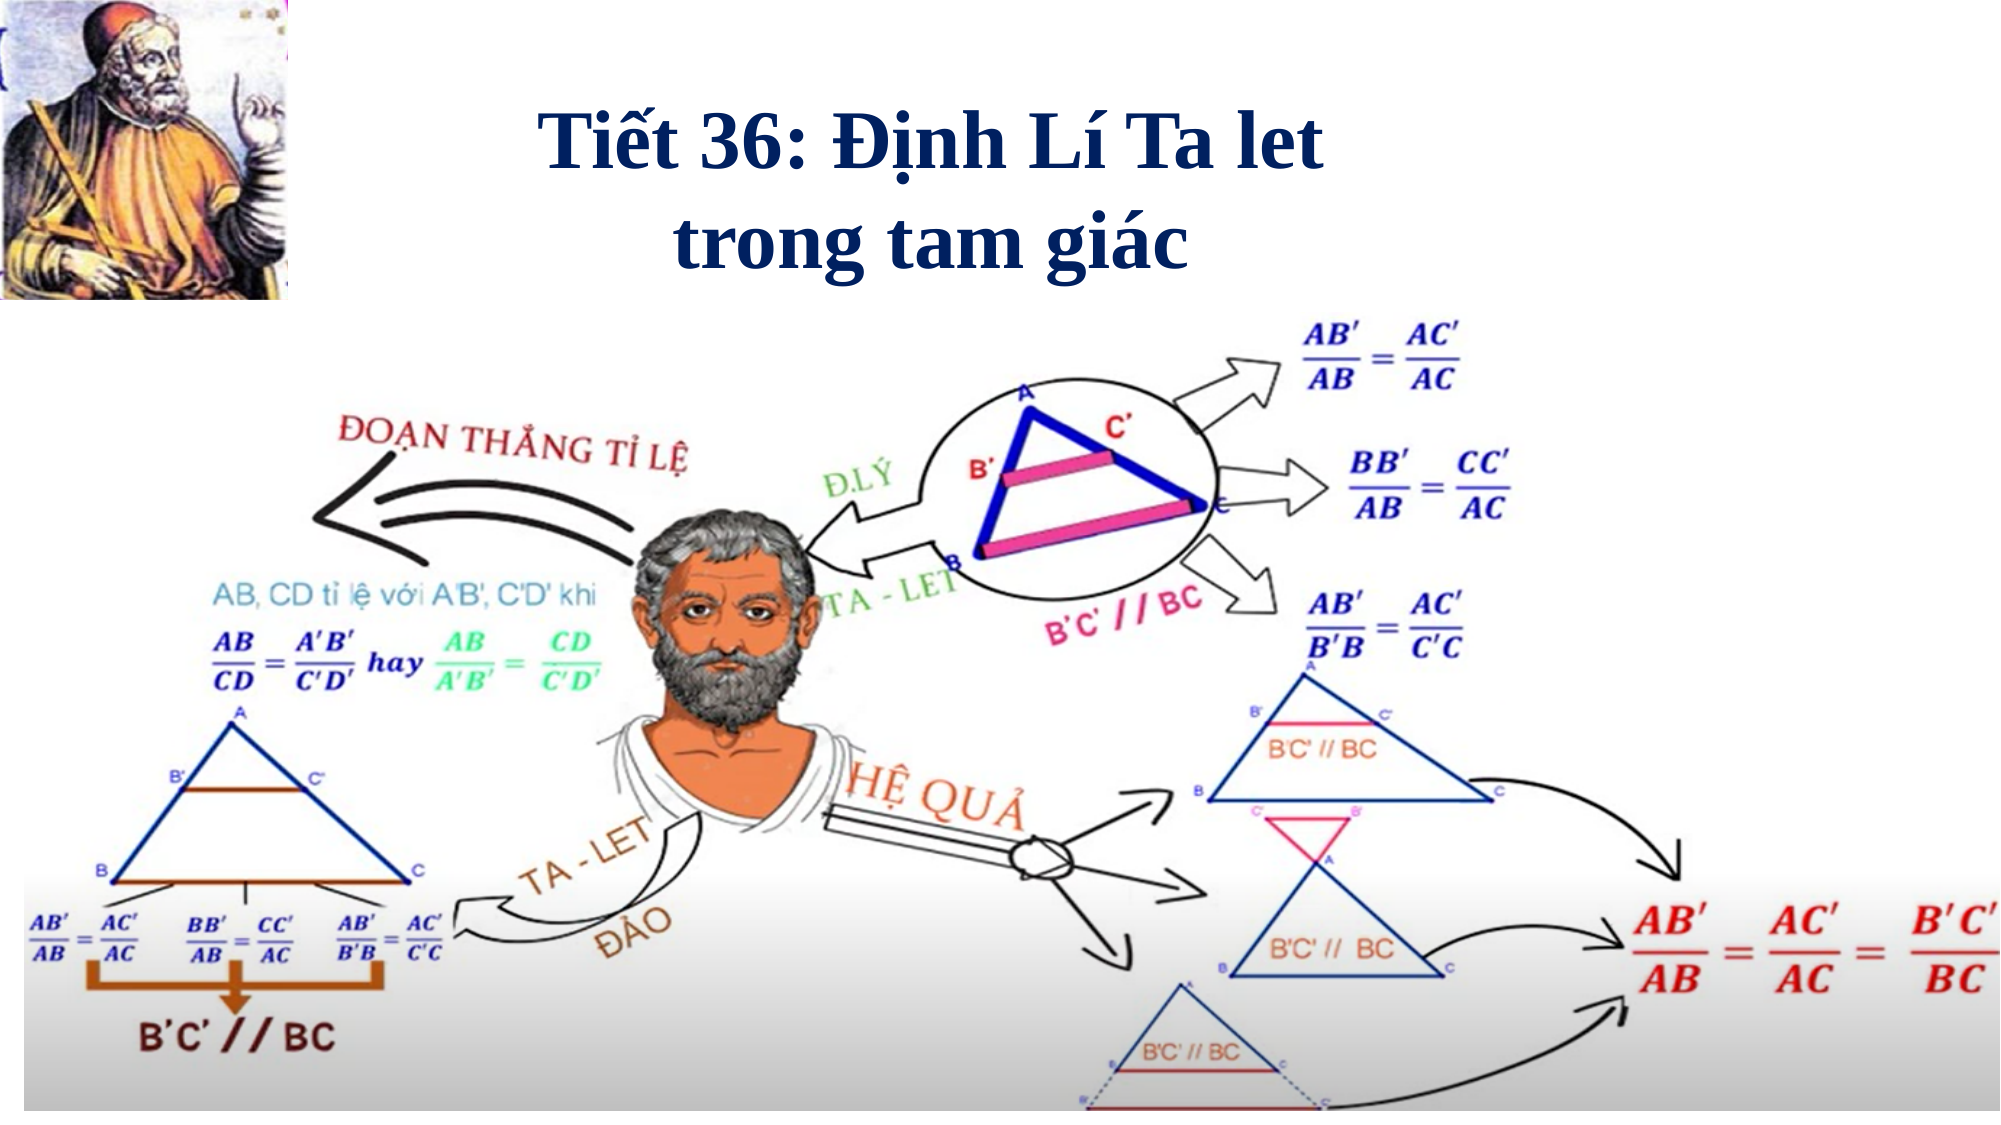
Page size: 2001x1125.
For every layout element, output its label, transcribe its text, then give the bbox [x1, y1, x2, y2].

picture [0, 0, 288, 301]
picture [24, 312, 2000, 1111]
text_box Tiết 36: Định Lí Ta let trong tam giác [487, 78, 1375, 293]
